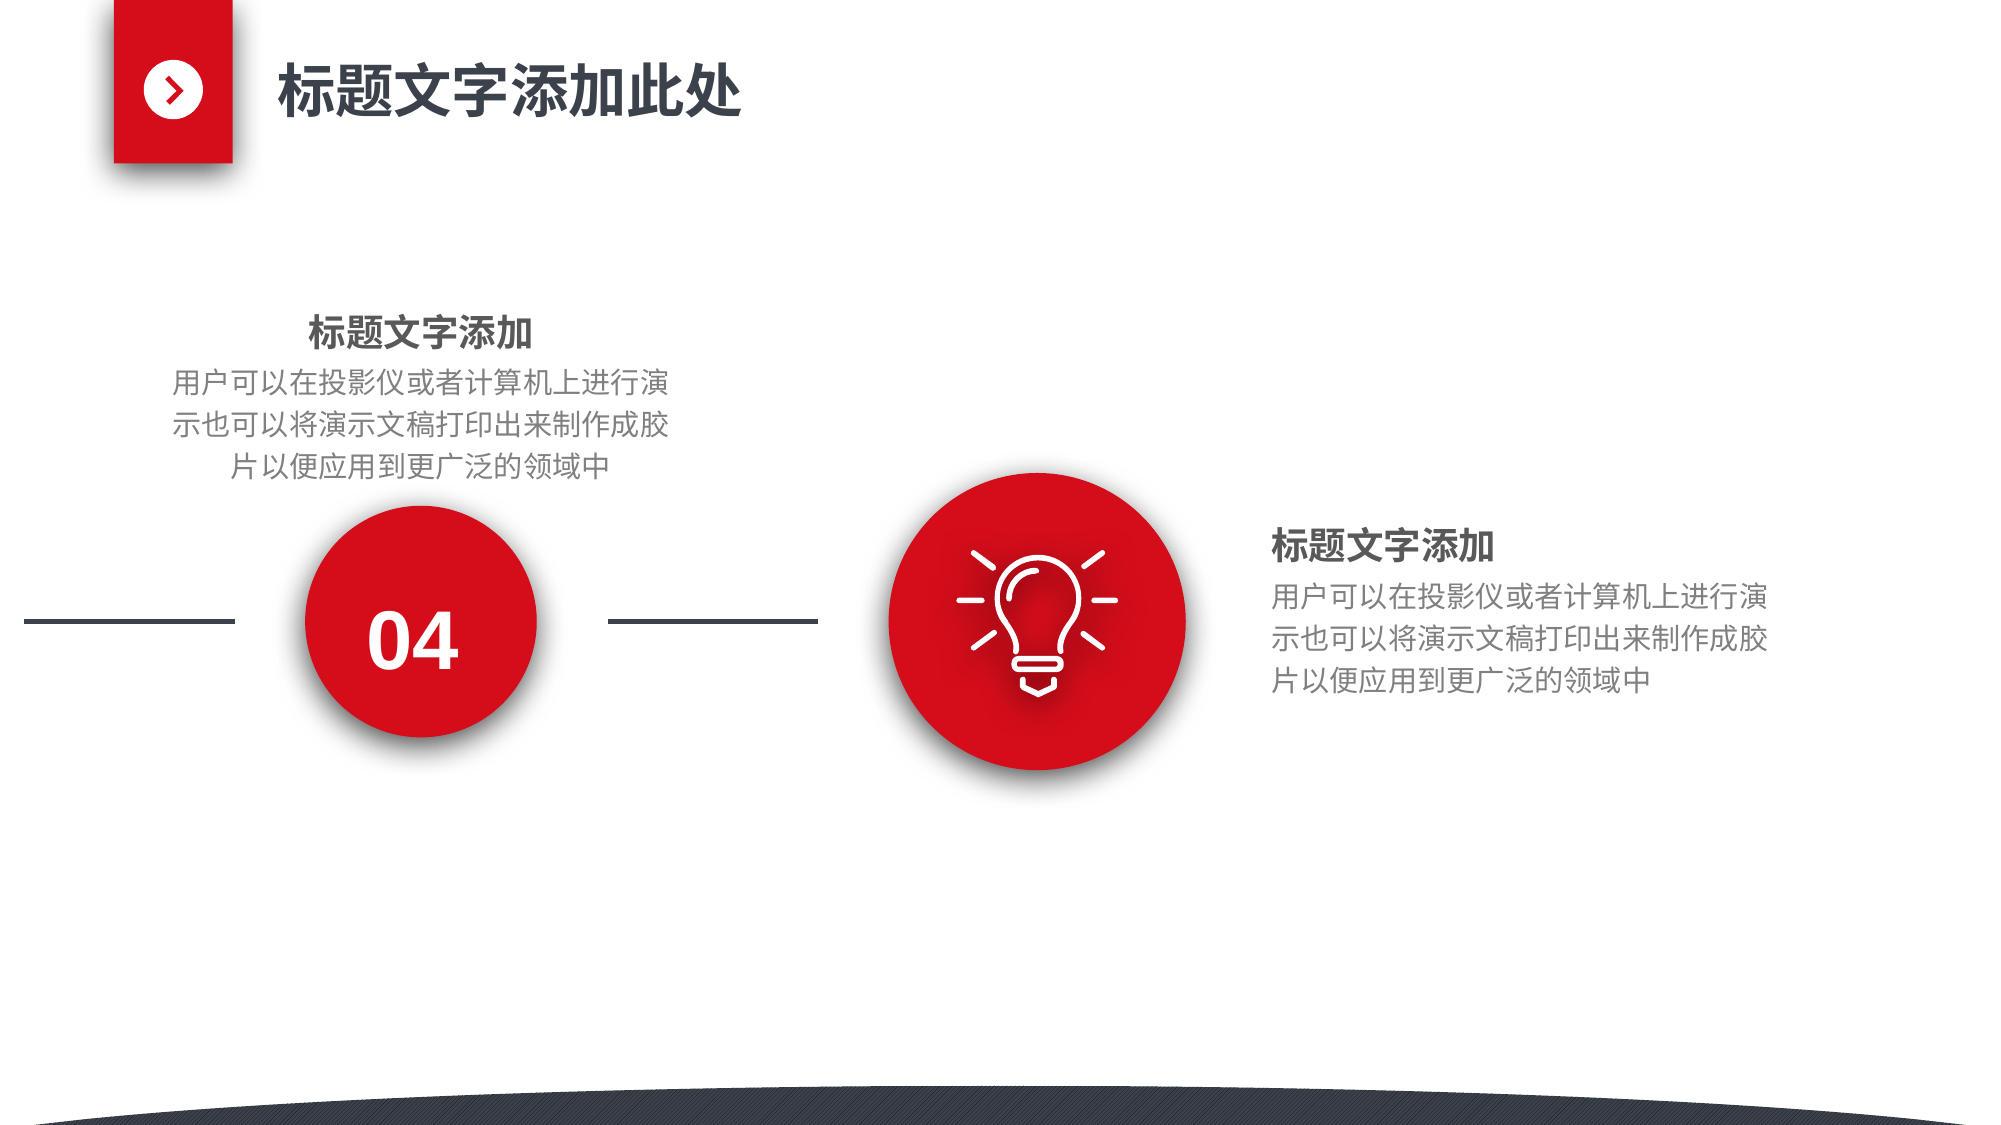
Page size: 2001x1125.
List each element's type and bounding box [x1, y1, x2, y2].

text_box [144, 292, 698, 493]
text_box [1256, 505, 1810, 706]
text_box [24, 472, 1186, 771]
text_box [114, 0, 868, 164]
